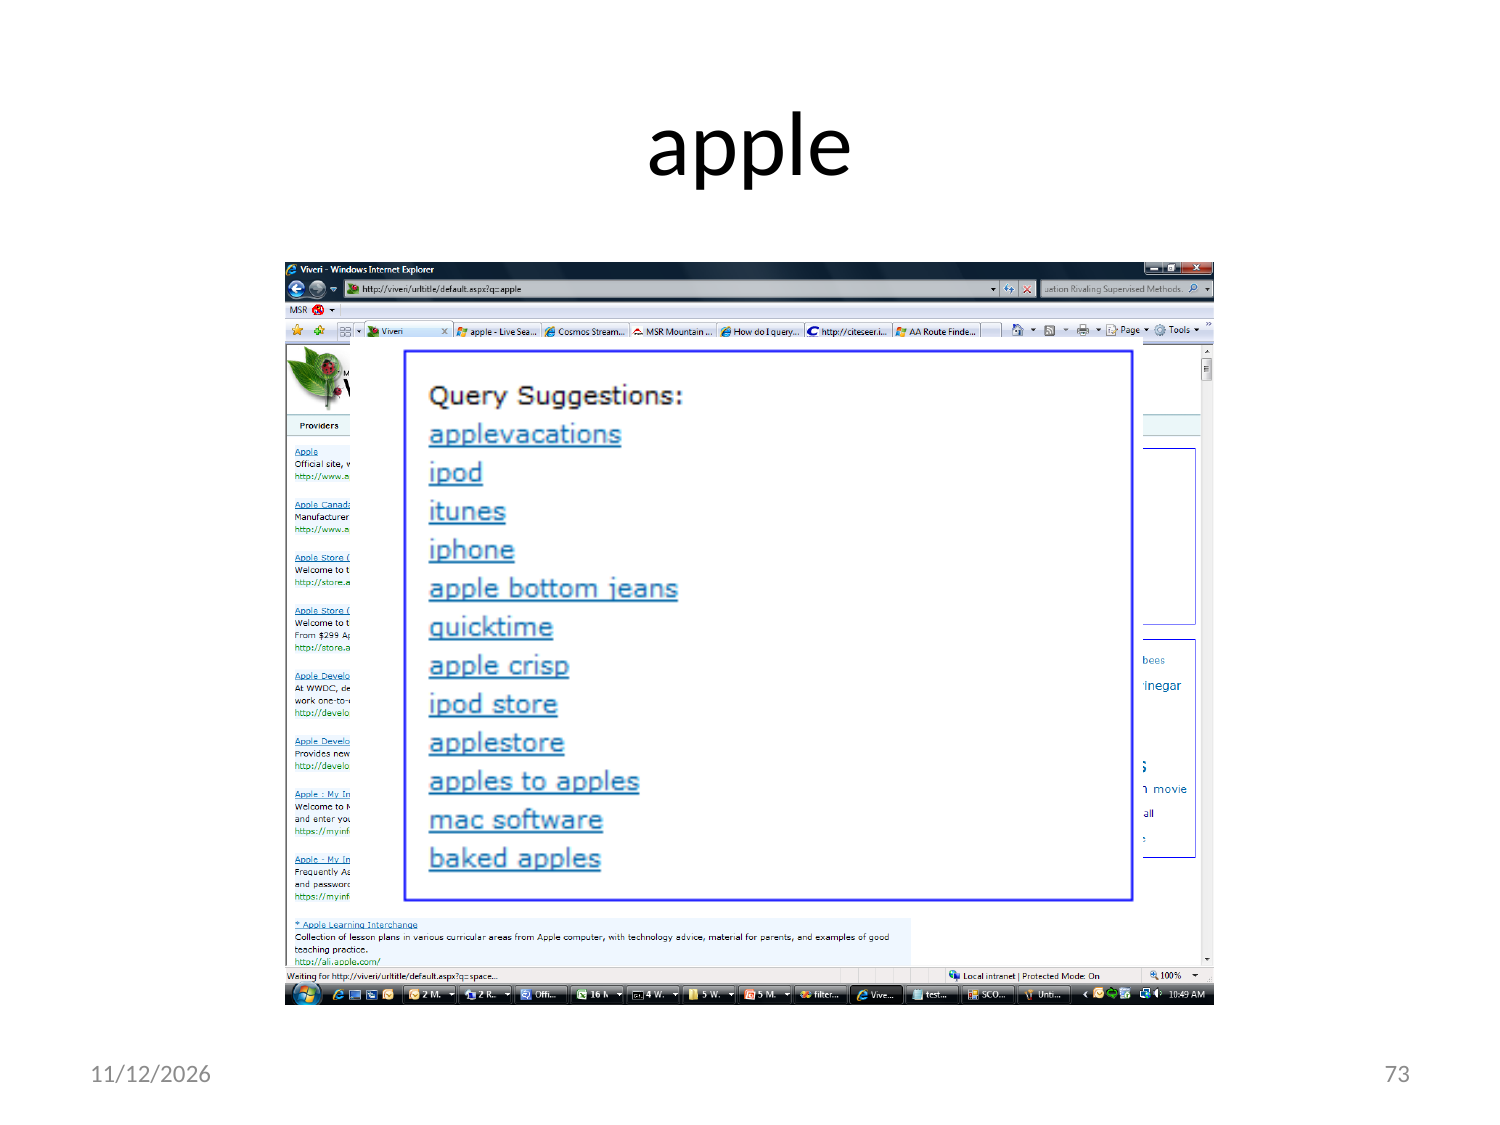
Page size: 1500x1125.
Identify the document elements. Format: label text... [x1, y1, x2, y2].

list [285, 262, 1215, 1006]
slide_number 73 [1074, 1042, 1425, 1103]
picture [349, 337, 1143, 911]
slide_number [75, 1042, 425, 1103]
title apple [75, 45, 1425, 233]
